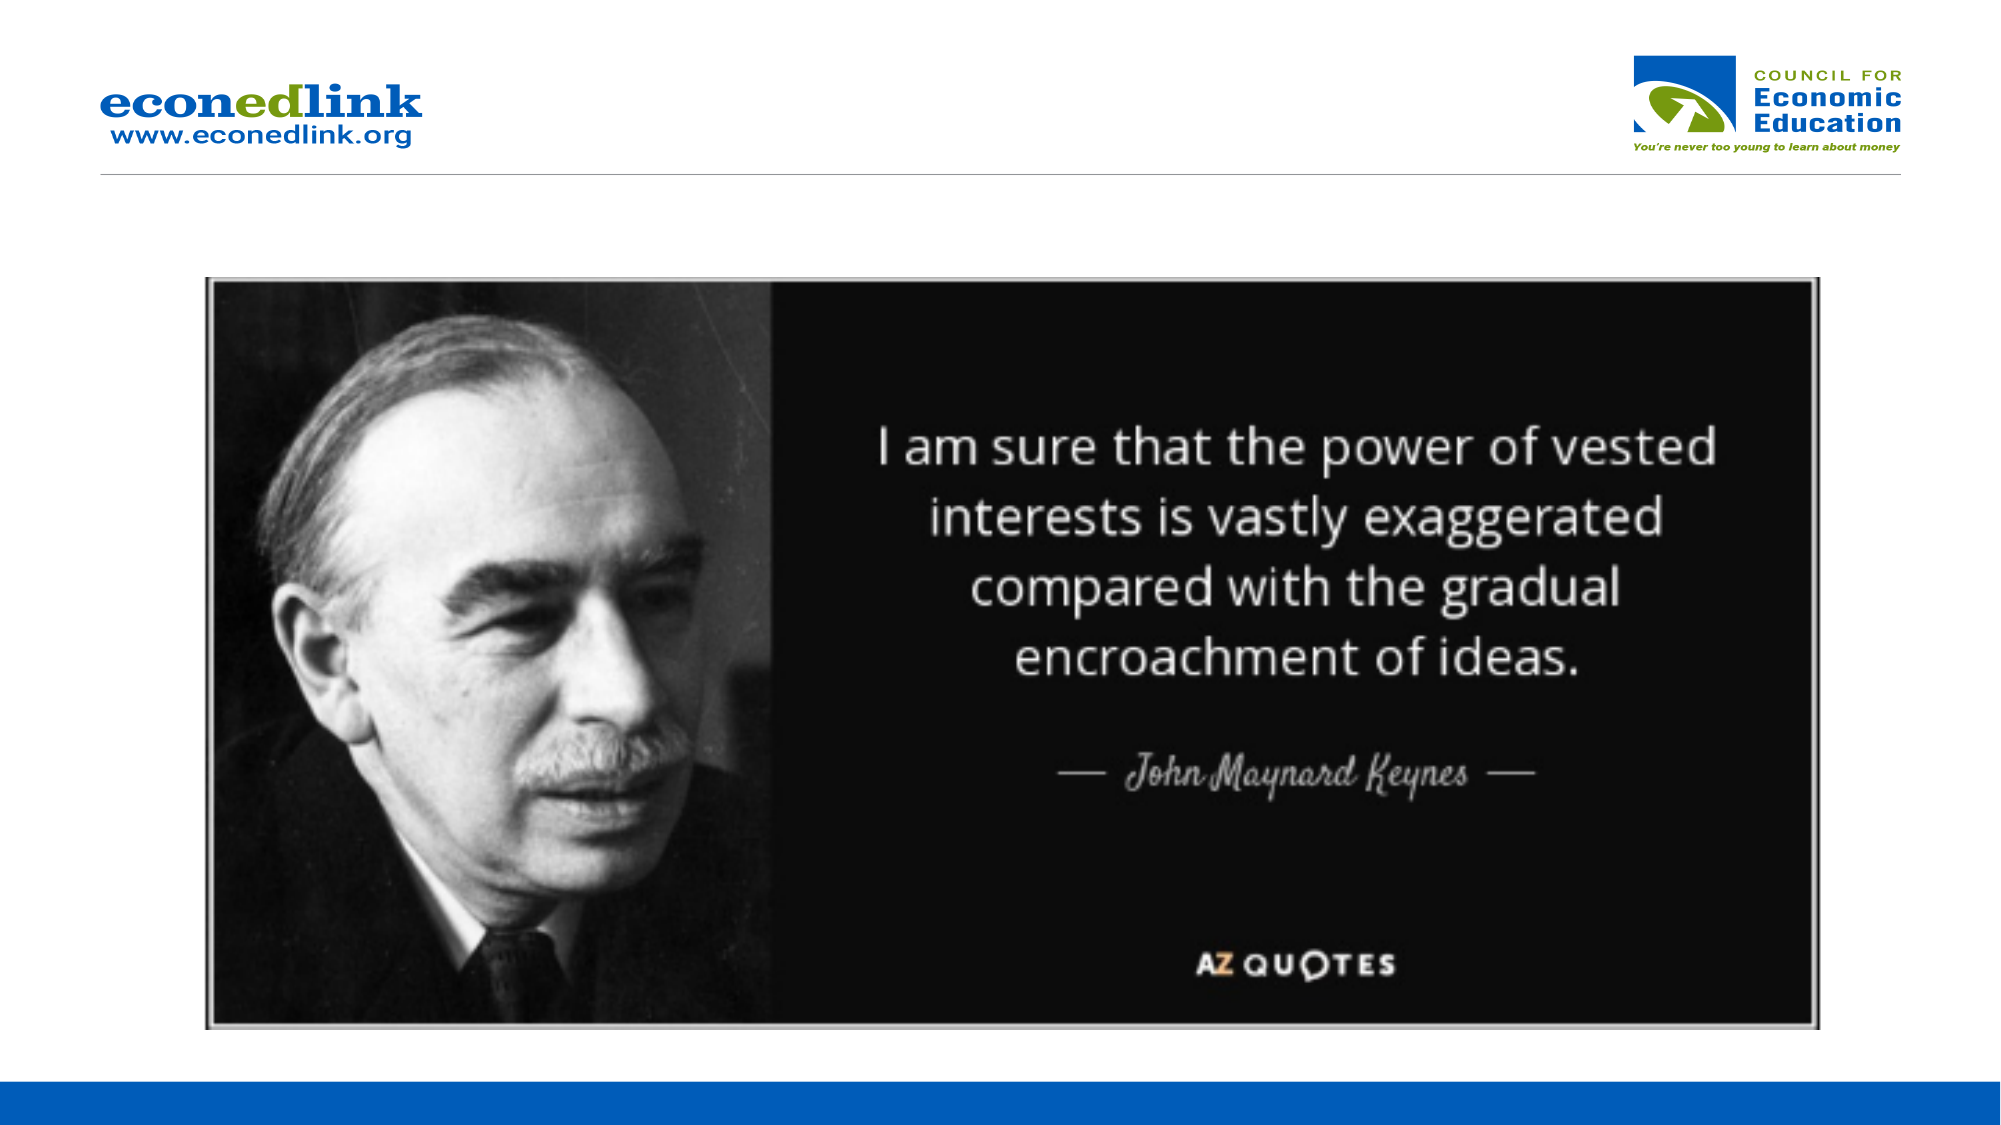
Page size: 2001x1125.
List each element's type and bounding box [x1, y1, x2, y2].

list [187, 276, 1855, 1031]
picture [0, 0, 2001, 1125]
